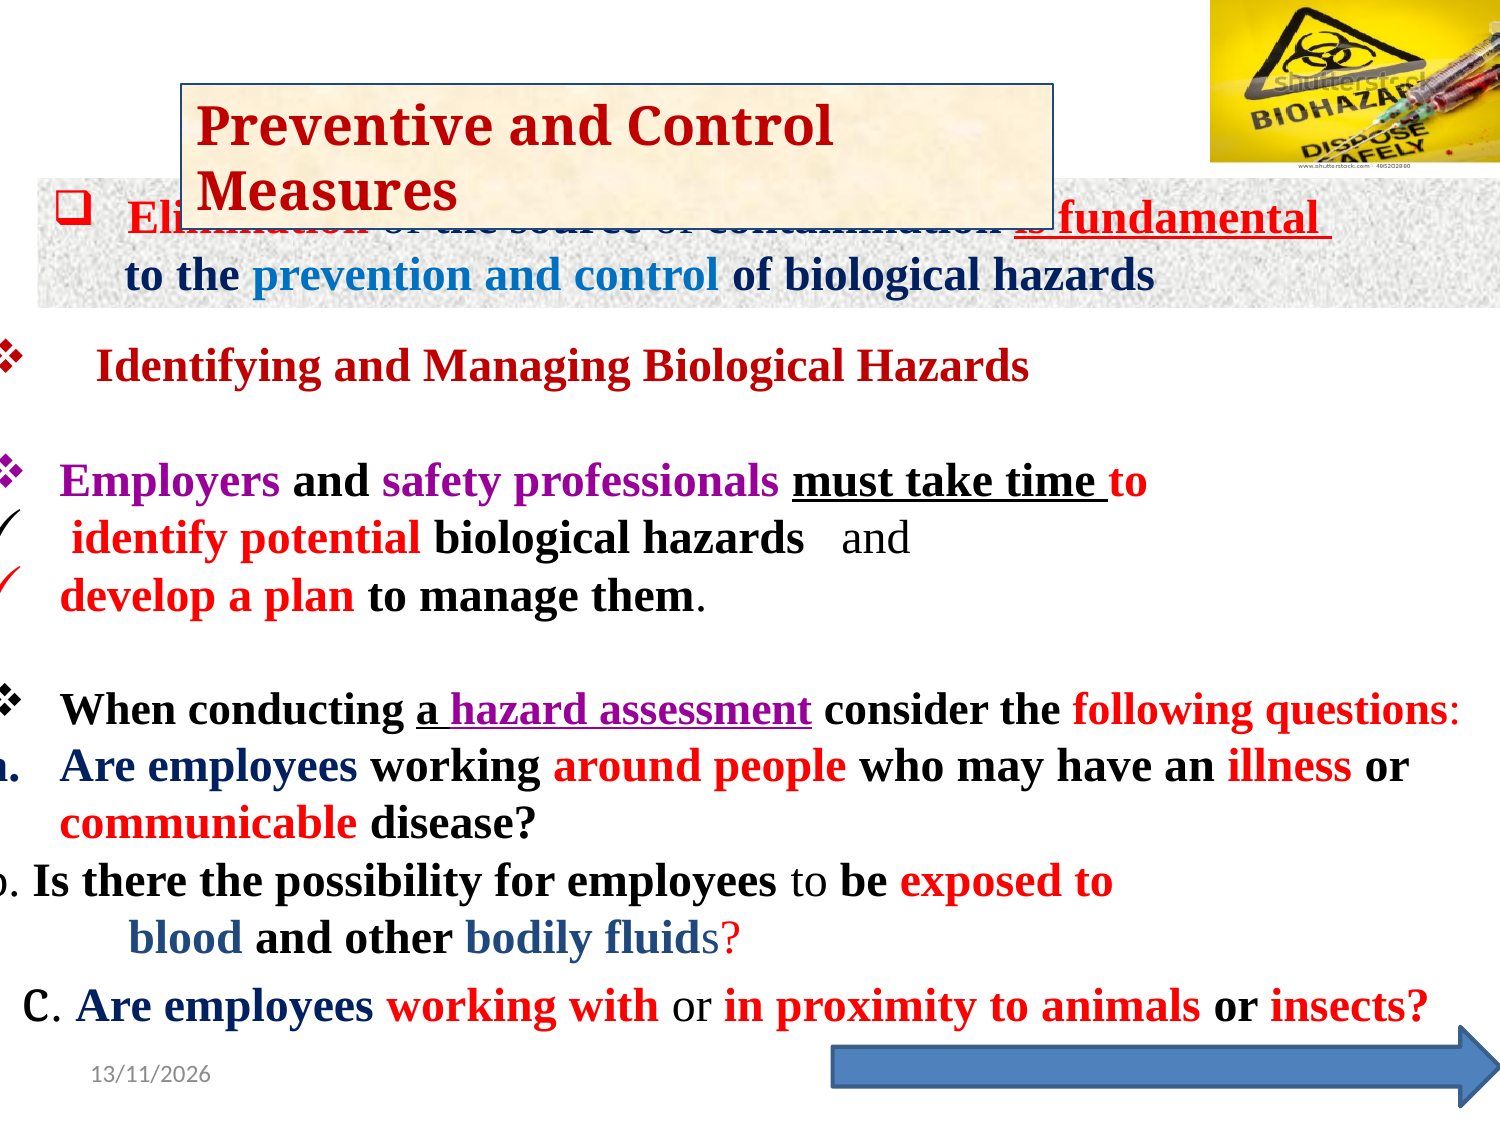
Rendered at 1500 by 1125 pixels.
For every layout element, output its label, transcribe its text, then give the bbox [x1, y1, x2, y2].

text_box Identifying and Managing Biological Hazards Employers and safety professionals must take time to identify potential biological hazards and develop a plan to manage them. When conducting a hazard assessment consider the following questions: Are employees working around people who may have an illness or communicable disease? b. Is there the possibility for employees to be exposed to blood and other bodily fluids? c. Are employees working with or in proximity to animals or insects? [0, 326, 1483, 1099]
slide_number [75, 1042, 425, 1103]
text_box Preventive and Control Measures [181, 83, 1053, 229]
text_box [1425, 1024, 1500, 1109]
picture [1210, 0, 1500, 170]
slide_number 9 [1074, 1042, 1425, 1103]
text_box Elimination of the source of contamination is fundamental to the prevention and control of biological hazards [37, 178, 1500, 308]
text_box [830, 1044, 1074, 1089]
